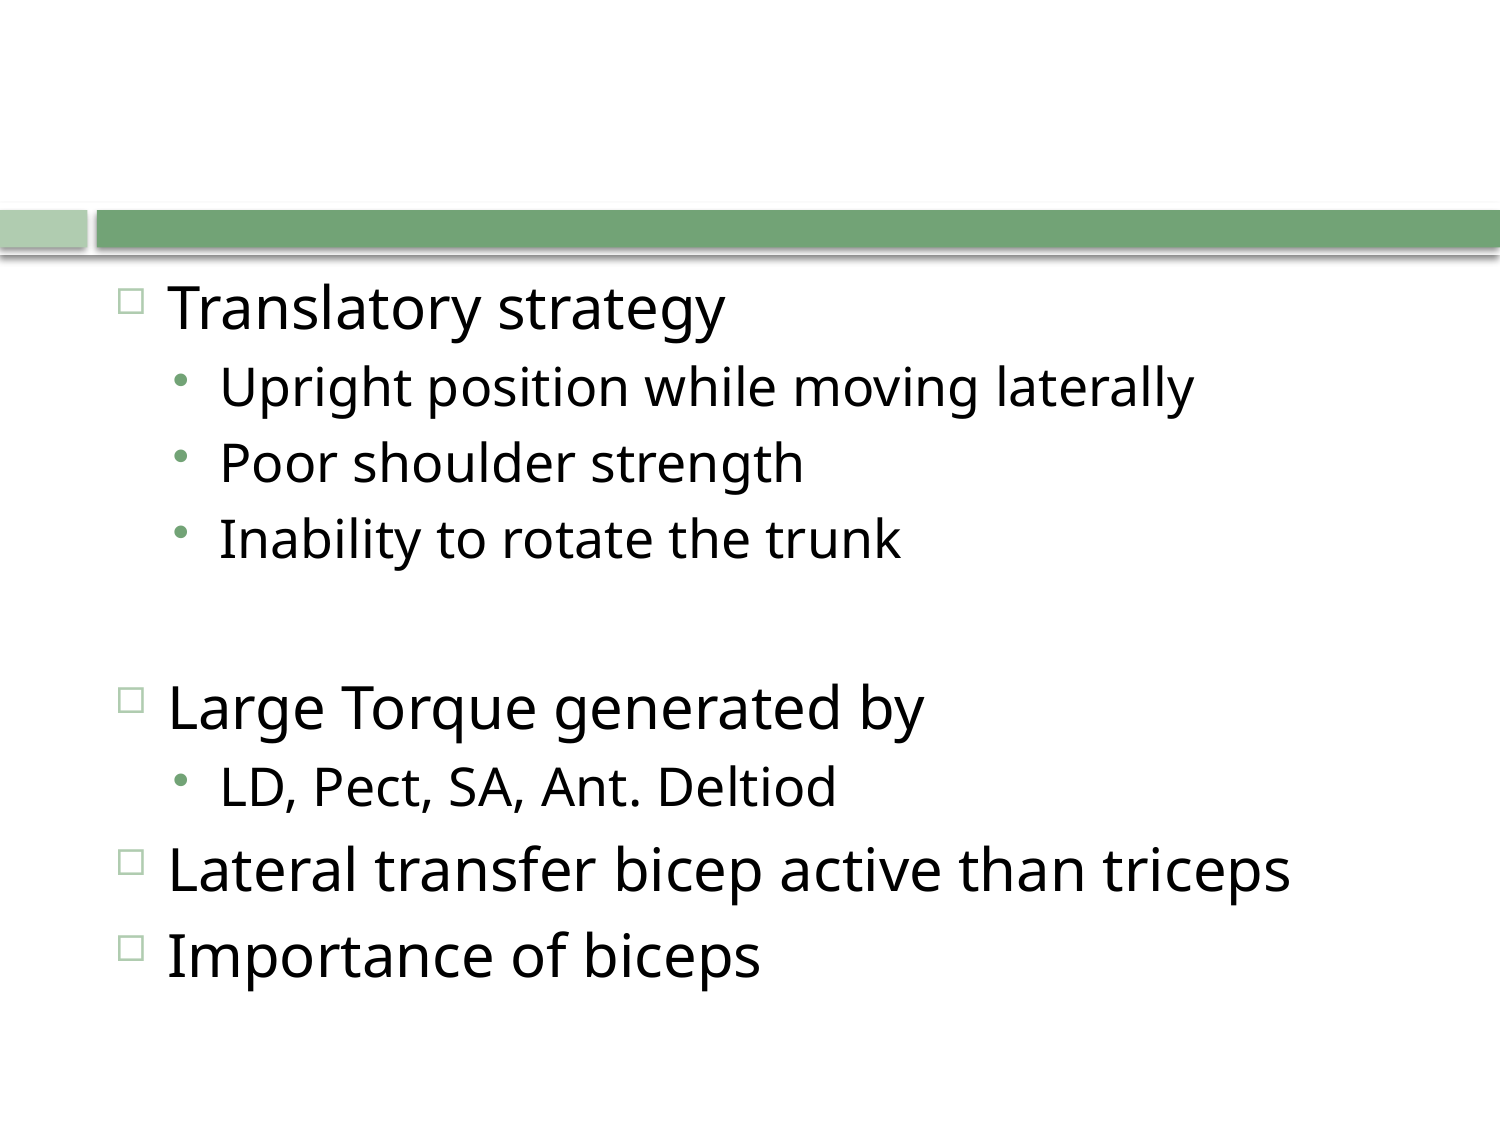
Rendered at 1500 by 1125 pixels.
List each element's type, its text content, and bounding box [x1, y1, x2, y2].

list Translatory strategy Upright position while moving laterally Poor shoulder strength Inability to rotate the trunk Large Torque generated by LD, Pect, SA, Ant. Deltiod Lateral transfer bicep active than triceps Importance of biceps [100, 262, 1438, 1000]
